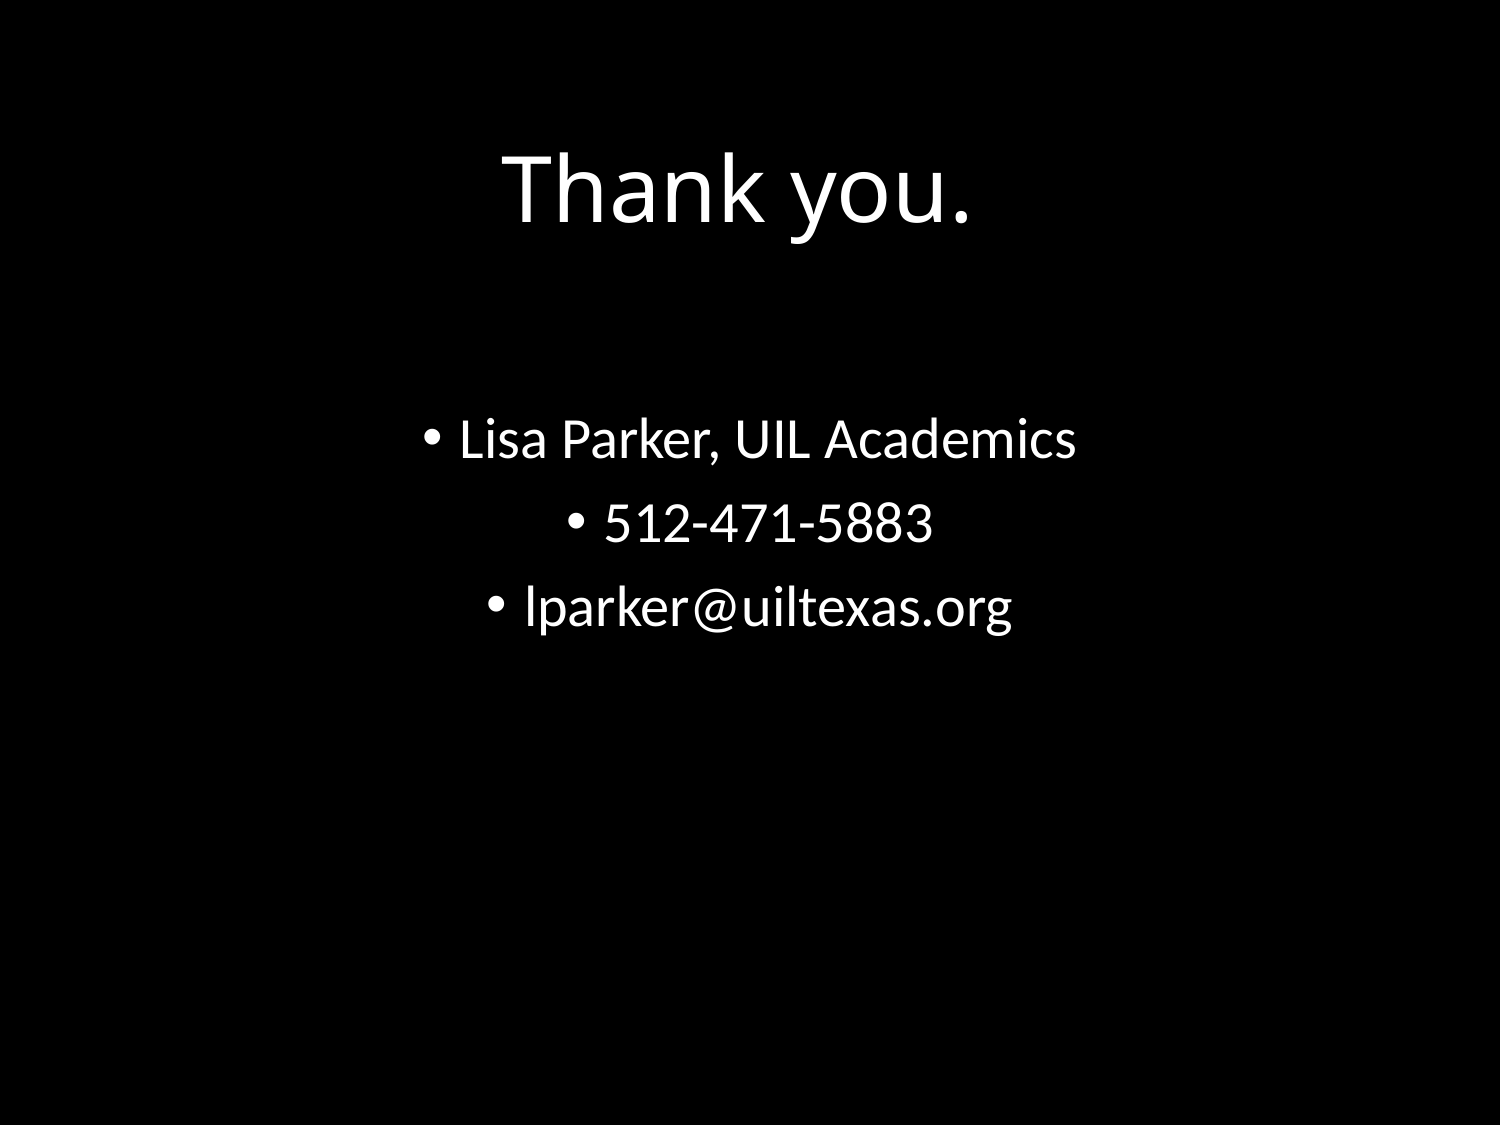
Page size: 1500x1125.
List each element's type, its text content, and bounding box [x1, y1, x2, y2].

title Thank you. [103, 84, 1397, 302]
list Lisa Parker, UIL Academics 512-471-5883 lparker@uiltexas.org [103, 400, 1397, 687]
